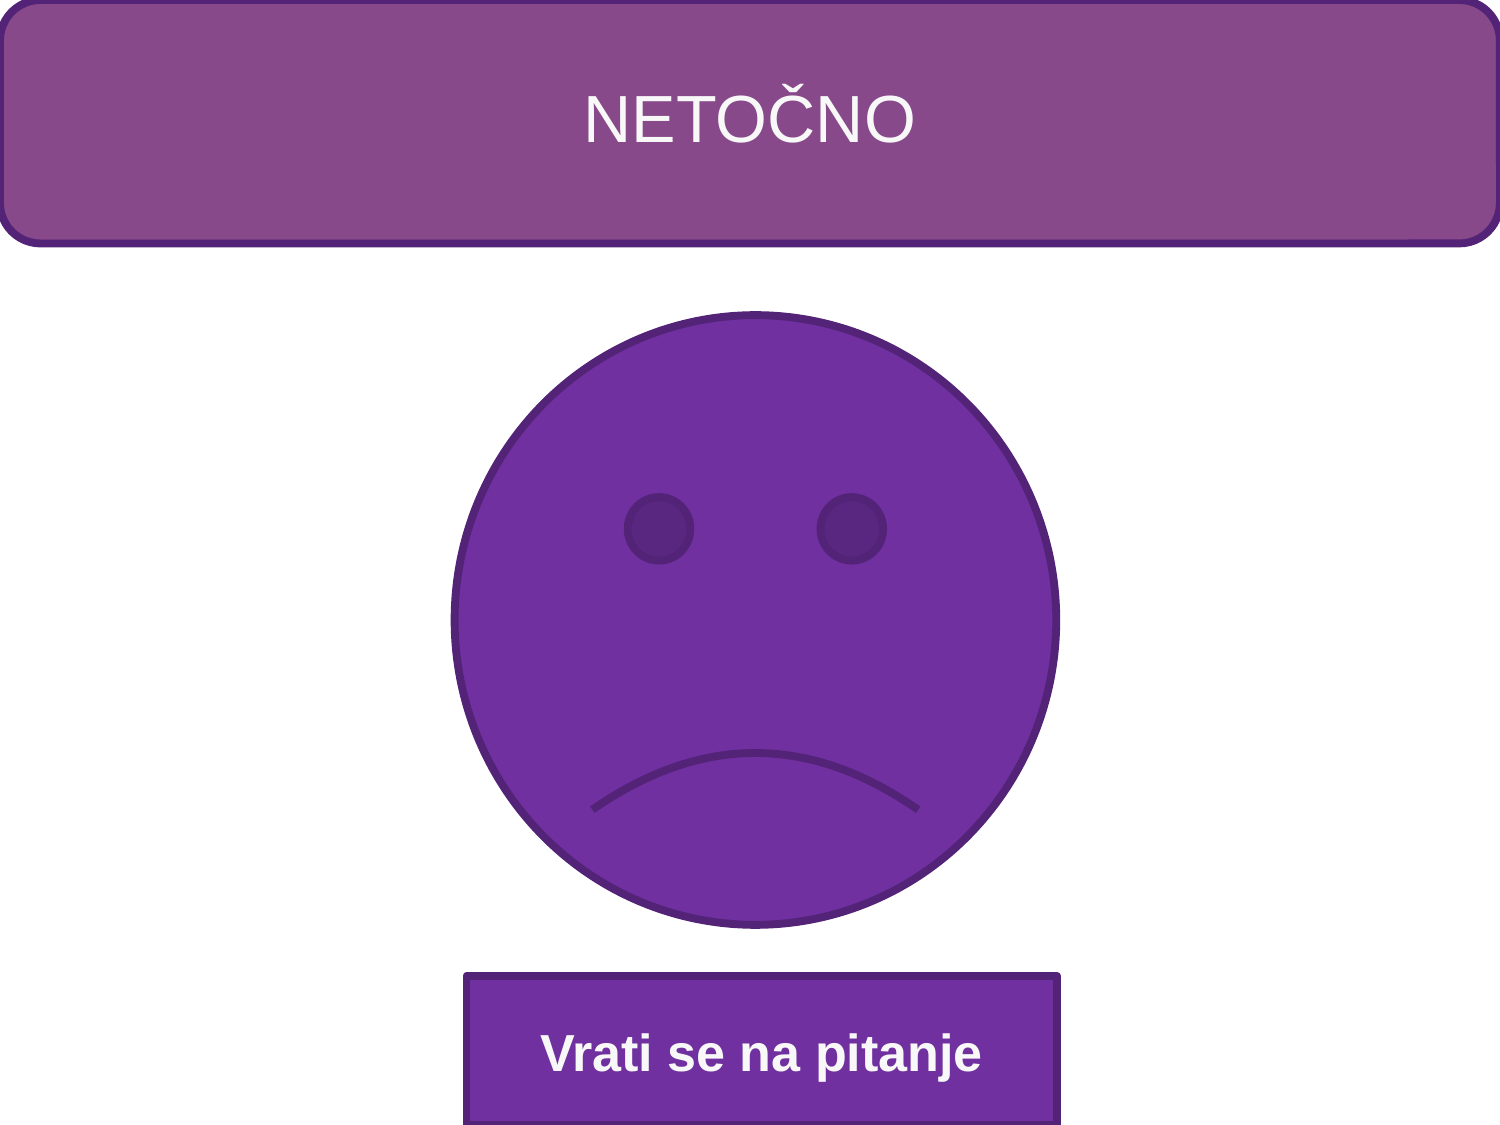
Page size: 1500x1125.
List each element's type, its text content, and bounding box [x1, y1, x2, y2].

text_box Vrati se na pitanje [463, 972, 1061, 1125]
title NETOČNO [0, 0, 1500, 233]
text_box [450, 311, 1061, 929]
